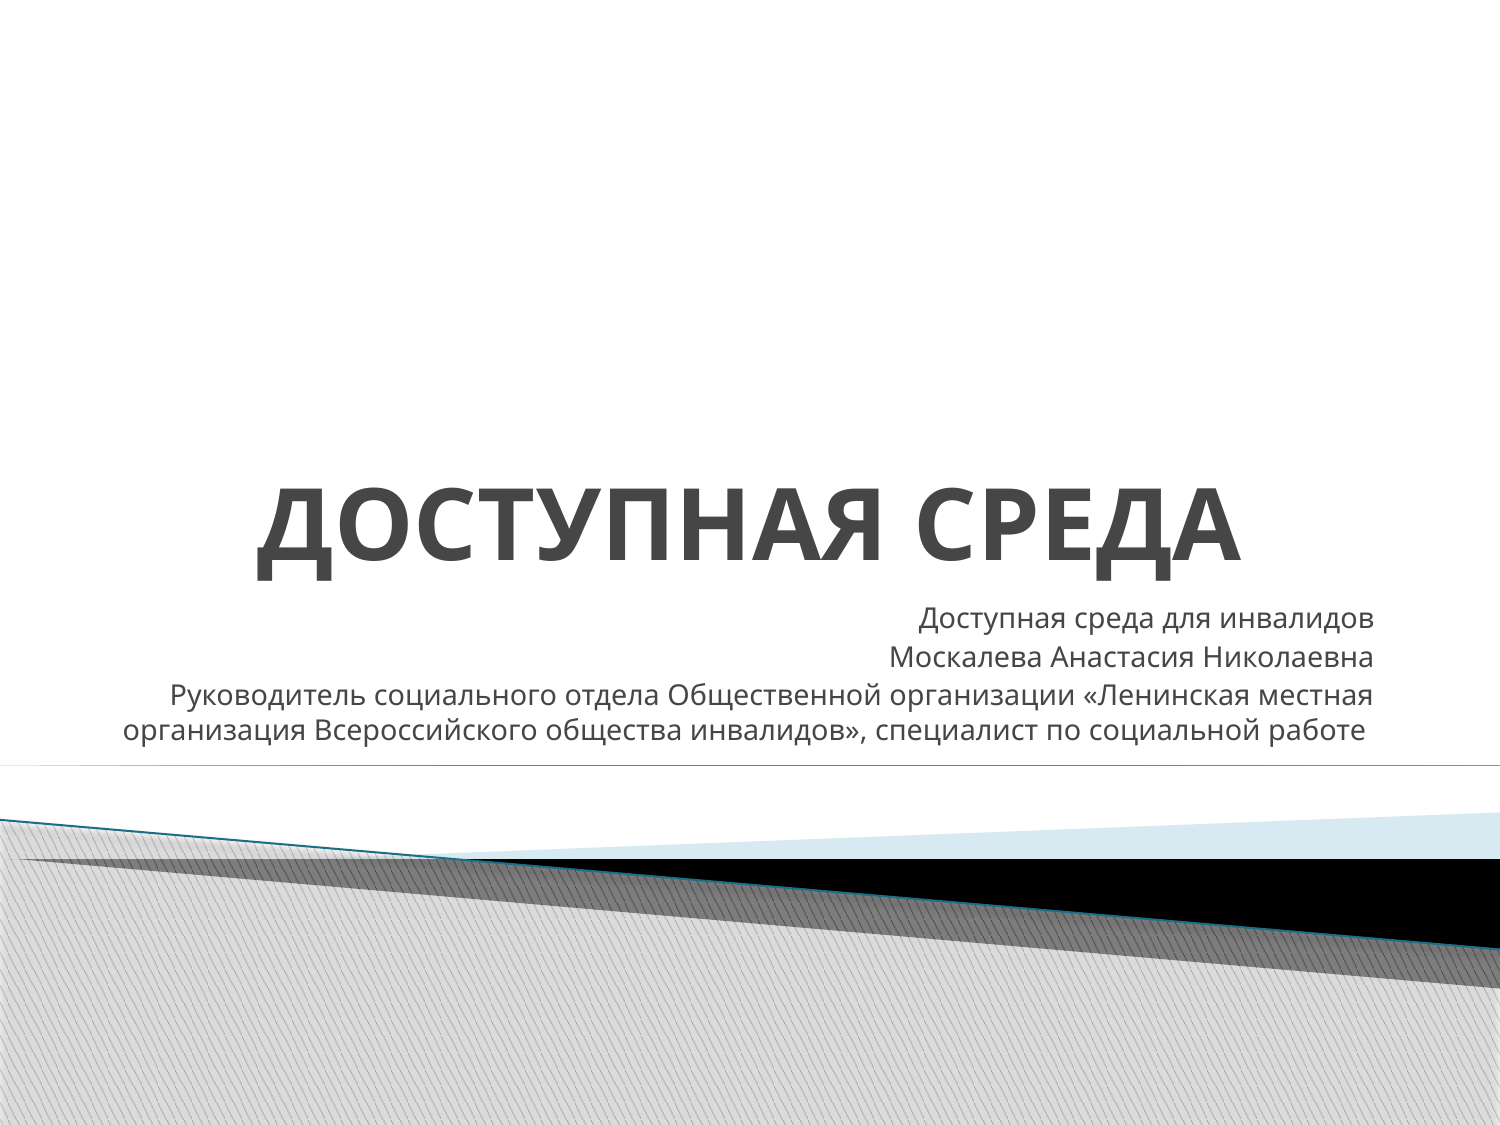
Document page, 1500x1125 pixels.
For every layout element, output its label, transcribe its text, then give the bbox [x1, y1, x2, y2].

title ДОСТУПНАЯ СРЕДА [112, 373, 1388, 588]
subtitle Доступная среда для инвалидов Москалева Анастасия Николаевна Руководитель социального отдела Общественной организации «Ленинская местная организация Всероссийского общества инвалидов», специалист по социальной работе [112, 592, 1388, 790]
picture [5, 859, 1500, 989]
